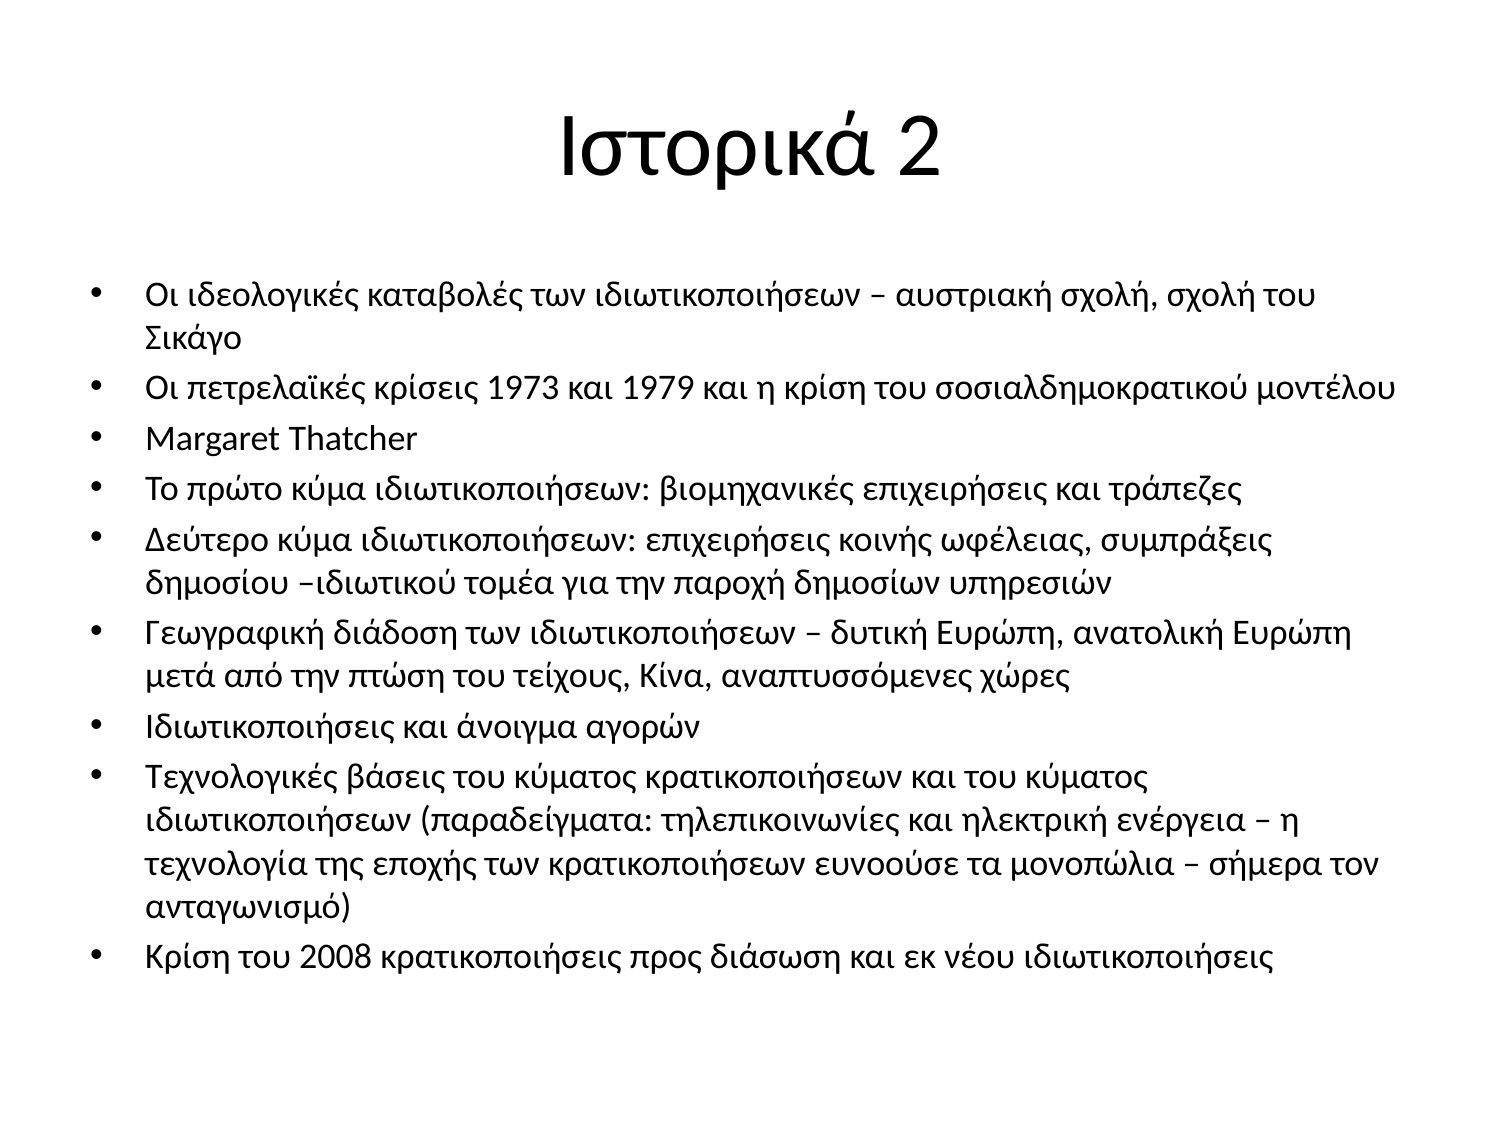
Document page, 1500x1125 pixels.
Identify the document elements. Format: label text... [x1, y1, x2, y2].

list Οι ιδεολογικές καταβολές των ιδιωτικοποιήσεων – αυστριακή σχολή, σχολή του Σικάγο Οι πετρελαϊκές κρίσεις 1973 και 1979 και η κρίση του σοσιαλδημοκρατικού μοντέλου Margaret Thatcher Το πρώτο κύμα ιδιωτικοποιήσεων: βιομηχανικές επιχειρήσεις και τράπεζες Δεύτερο κύμα ιδιωτικοποιήσεων: επιχειρήσεις κοινής ωφέλειας, συμπράξεις δημοσίου –ιδιωτικού τομέα για την παροχή δημοσίων υπηρεσιών Γεωγραφική διάδοση των ιδιωτικοποιήσεων – δυτική Ευρώπη, ανατολική Ευρώπη μετά από την πτώση του τείχους, Κίνα, αναπτυσσόμενες χώρες Ιδιωτικοποιήσεις και άνοιγμα αγορών Τεχνολογικές βάσεις του κύματος κρατικοποιήσεων και του κύματος ιδιωτικοποιήσεων (παραδείγματα: τηλεπικοινωνίες και ηλεκτρική ενέργεια – η τεχνολογία της εποχής των κρατικοποιήσεων ευνοούσε τα μονοπώλια – σήμερα τον ανταγωνισμό) Κρίση του 2008 κρατικοποιήσεις προς διάσωση και εκ νέου ιδιωτικοποιήσεις [75, 262, 1425, 1005]
title Ιστορικά 2 [75, 45, 1425, 233]
